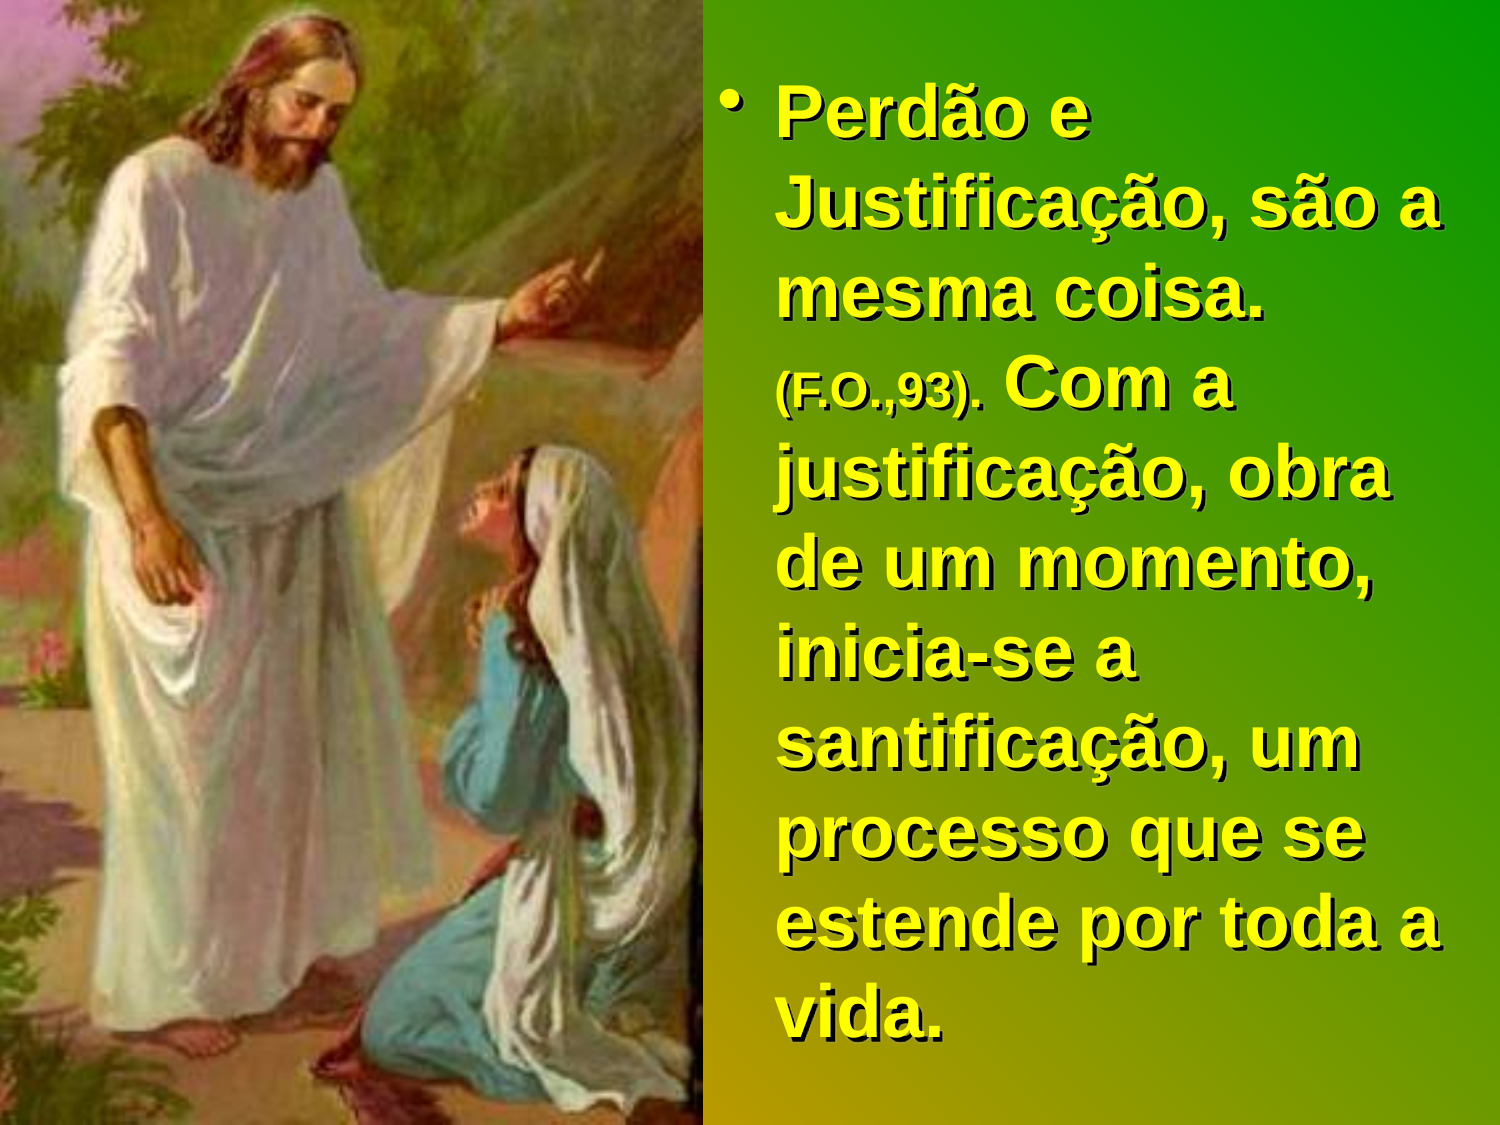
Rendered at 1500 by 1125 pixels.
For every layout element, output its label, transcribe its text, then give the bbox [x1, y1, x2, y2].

picture [0, 0, 703, 1125]
list Perdão e Justificação, são a mesma coisa. (F.O.,93). Com a justificação, obra de um momento, inicia-se a santificação, um processo que se estende por toda a vida. [702, 54, 1458, 1083]
